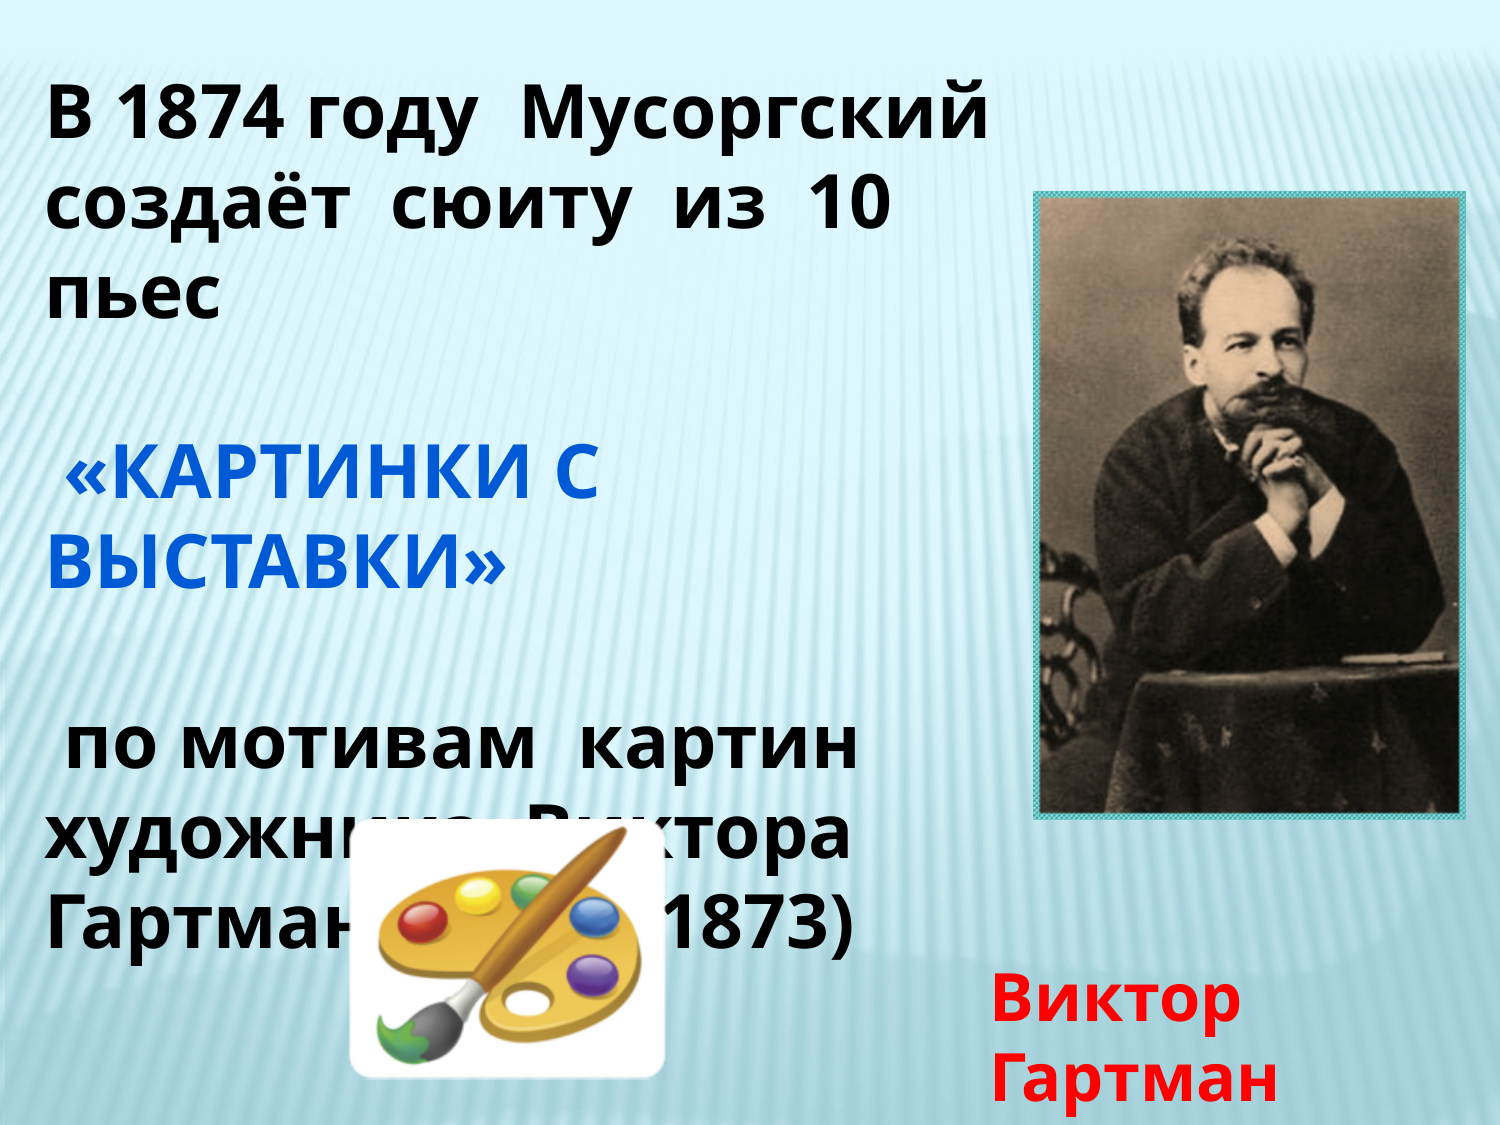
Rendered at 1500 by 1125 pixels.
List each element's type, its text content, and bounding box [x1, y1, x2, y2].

text_box Виктор Гартман [974, 947, 1471, 1122]
picture [347, 819, 667, 1080]
picture [1032, 190, 1467, 820]
text_box В 1874 году Мусоргский создаёт сюиту из 10 пьес «Картинки с выставки» по мотивам картин художника Виктора Гартмана (1834-1873) [29, 56, 1046, 1061]
